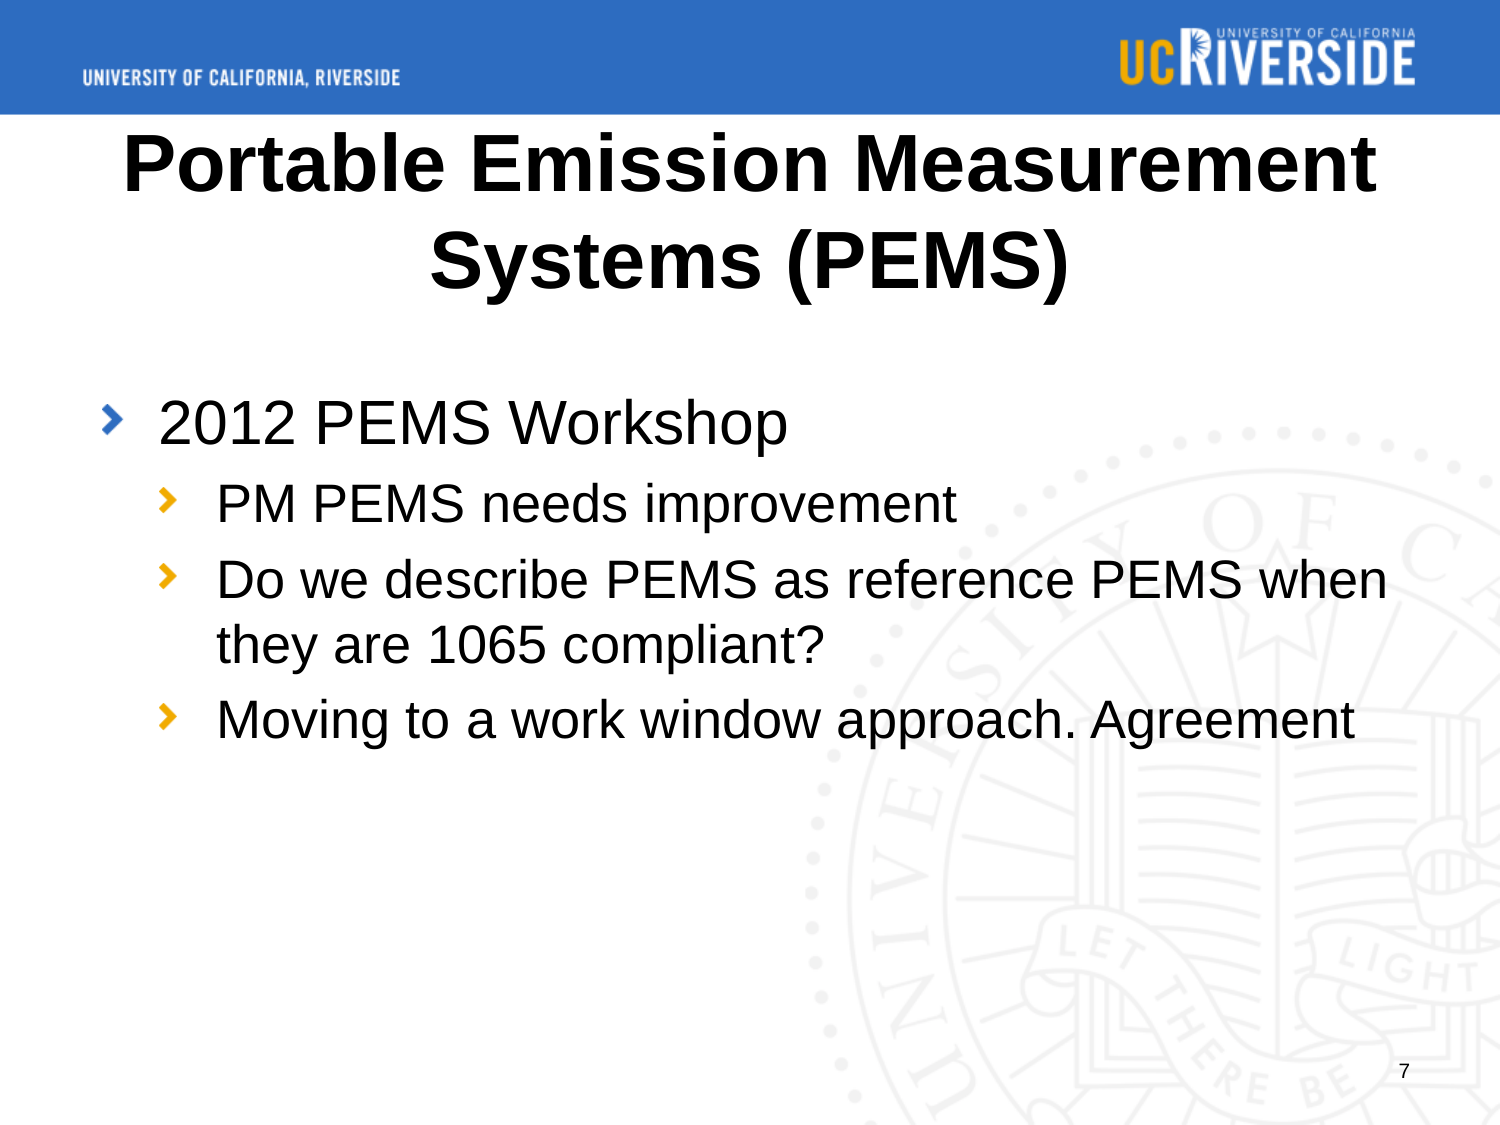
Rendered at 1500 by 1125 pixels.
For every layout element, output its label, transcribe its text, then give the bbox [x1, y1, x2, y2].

picture [0, 0, 1500, 1125]
title Portable Emission Measurement Systems (PEMS) [74, 187, 1426, 313]
list 2012 PEMS Workshop PM PEMS needs improvement Do we describe PEMS as reference PEMS when they are 1065 compliant? Moving to a work window approach. Agreement [87, 374, 1438, 951]
slide_number 7 [1074, 1050, 1425, 1100]
